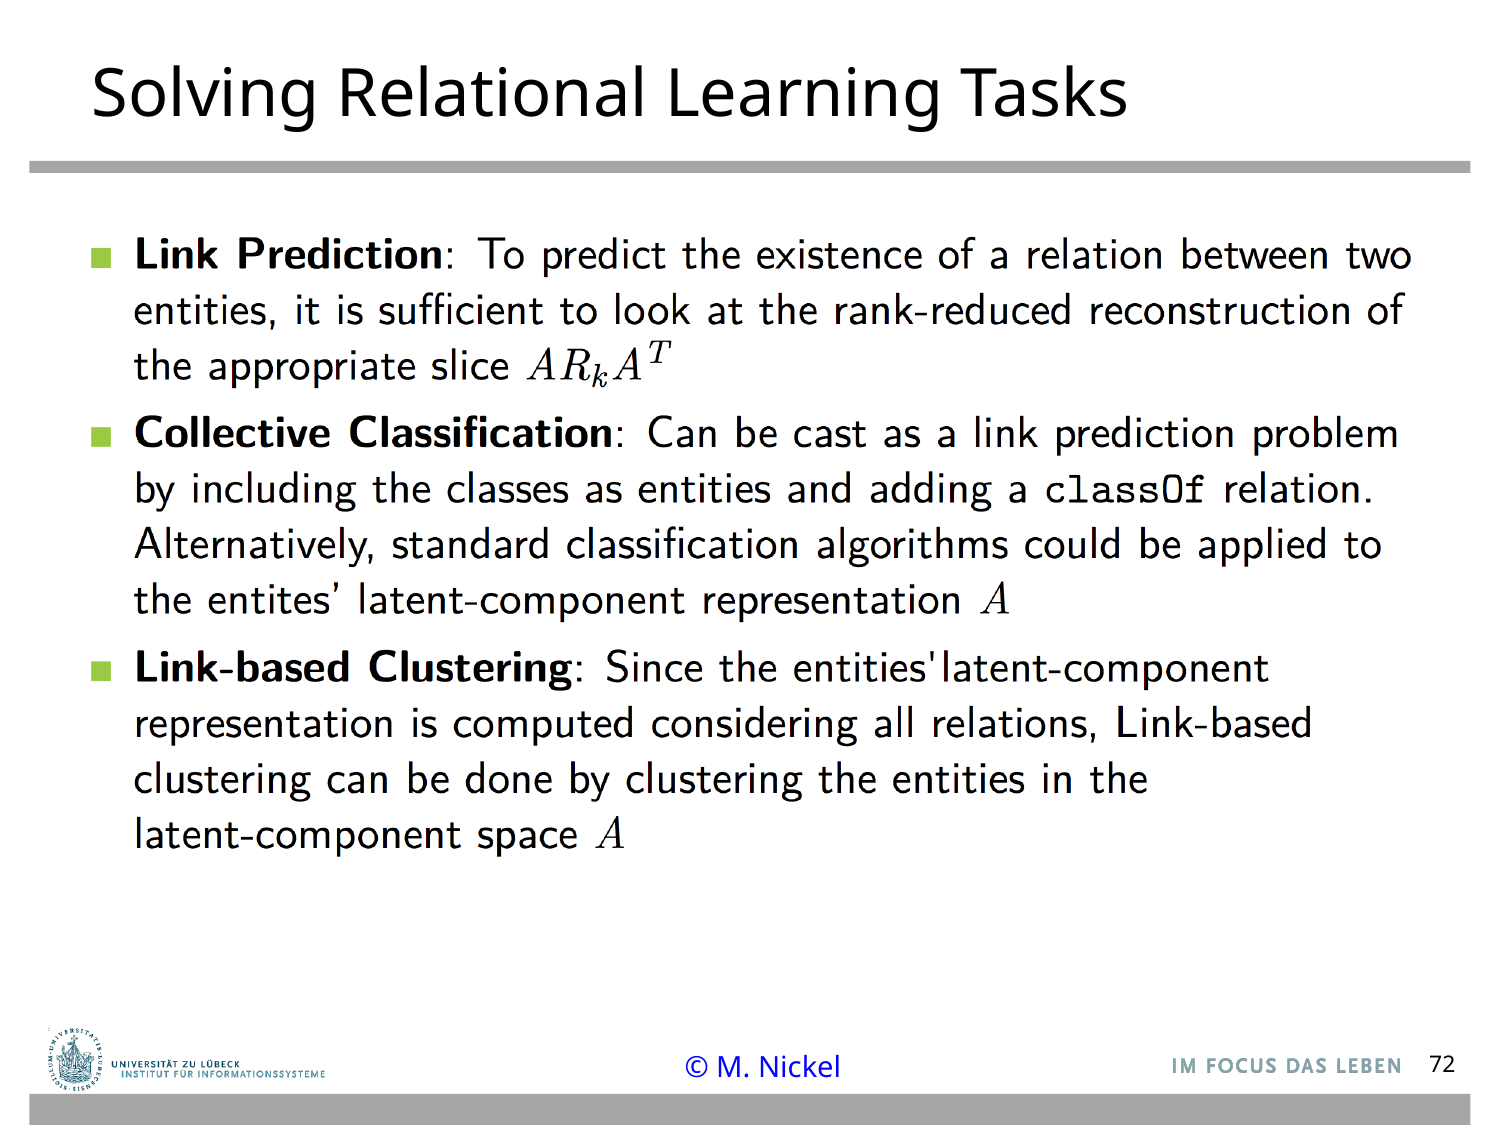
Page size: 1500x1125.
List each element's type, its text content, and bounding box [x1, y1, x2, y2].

picture [1173, 1058, 1305, 1073]
text_box © M. Nickel [669, 1040, 856, 1091]
title Solving Relational Learning Tasks [76, 42, 1427, 126]
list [74, 207, 1426, 880]
slide_number 72 [1305, 1050, 1471, 1083]
